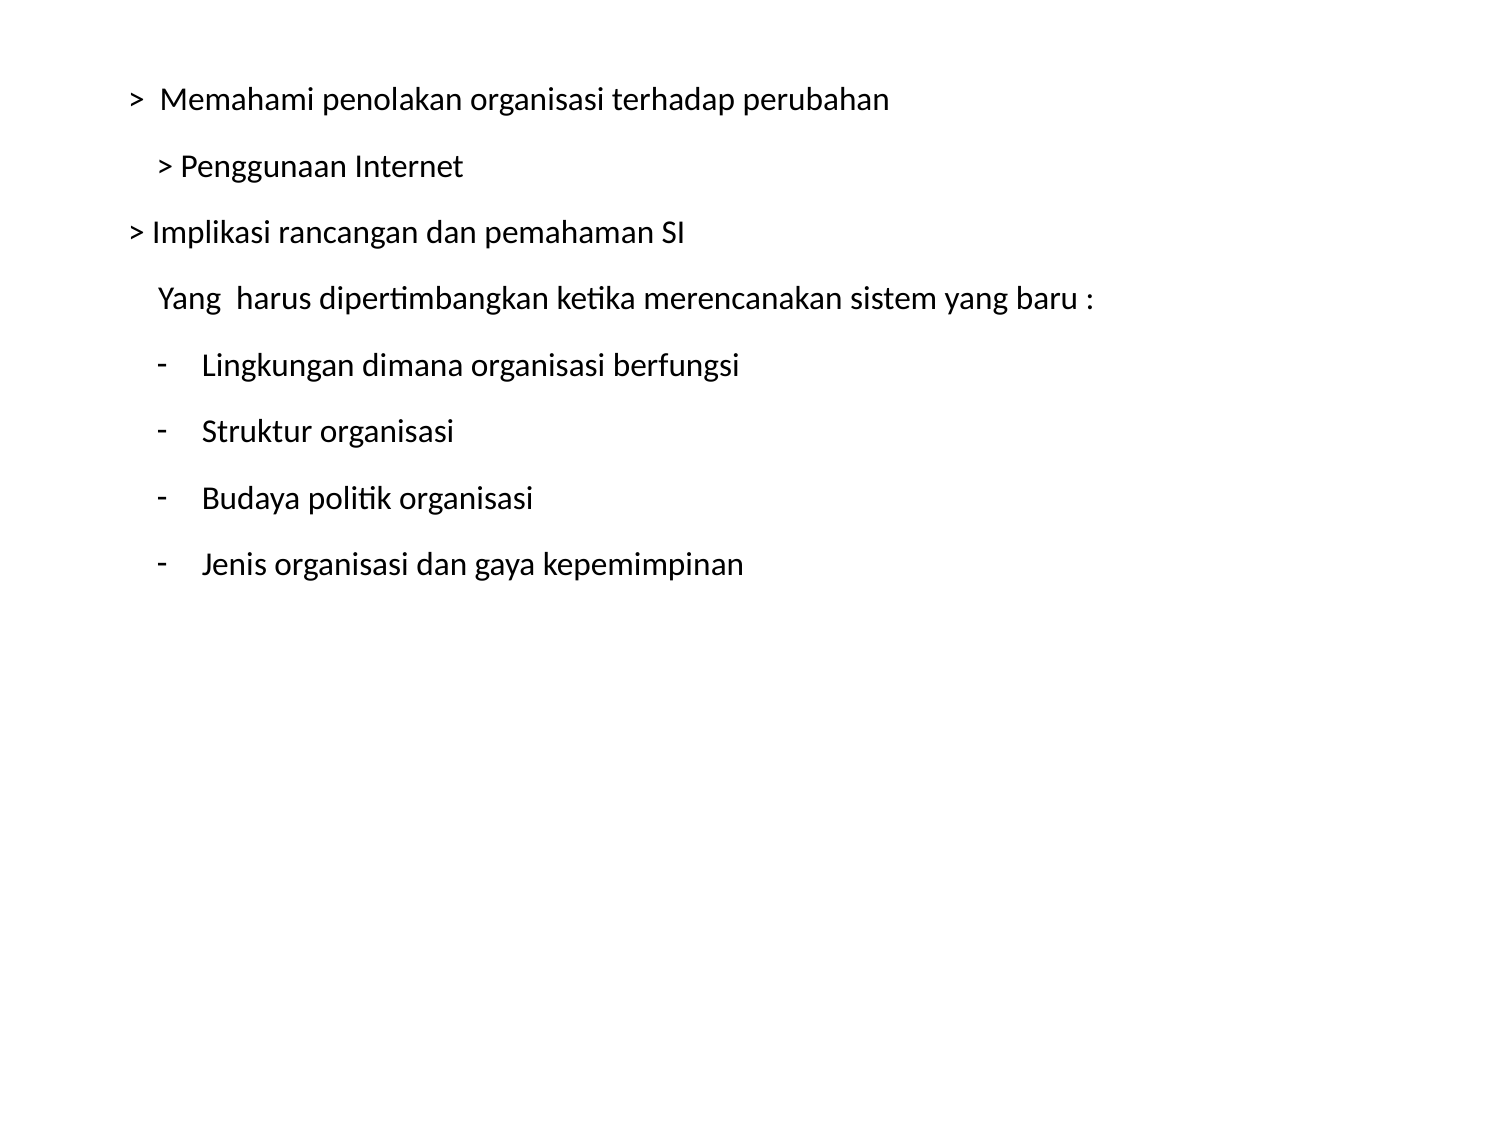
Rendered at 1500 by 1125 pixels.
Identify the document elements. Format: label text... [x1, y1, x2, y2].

list > Memahami penolakan organisasi terhadap perubahan > Penggunaan Internet > Implikasi rancangan dan pemahaman SI Yang harus dipertimbangkan ketika merencanakan sistem yang baru : Lingkungan dimana organisasi berfungsi Struktur organisasi Budaya politik organisasi Jenis organisasi dan gaya kepemimpinan [75, 50, 1425, 1088]
